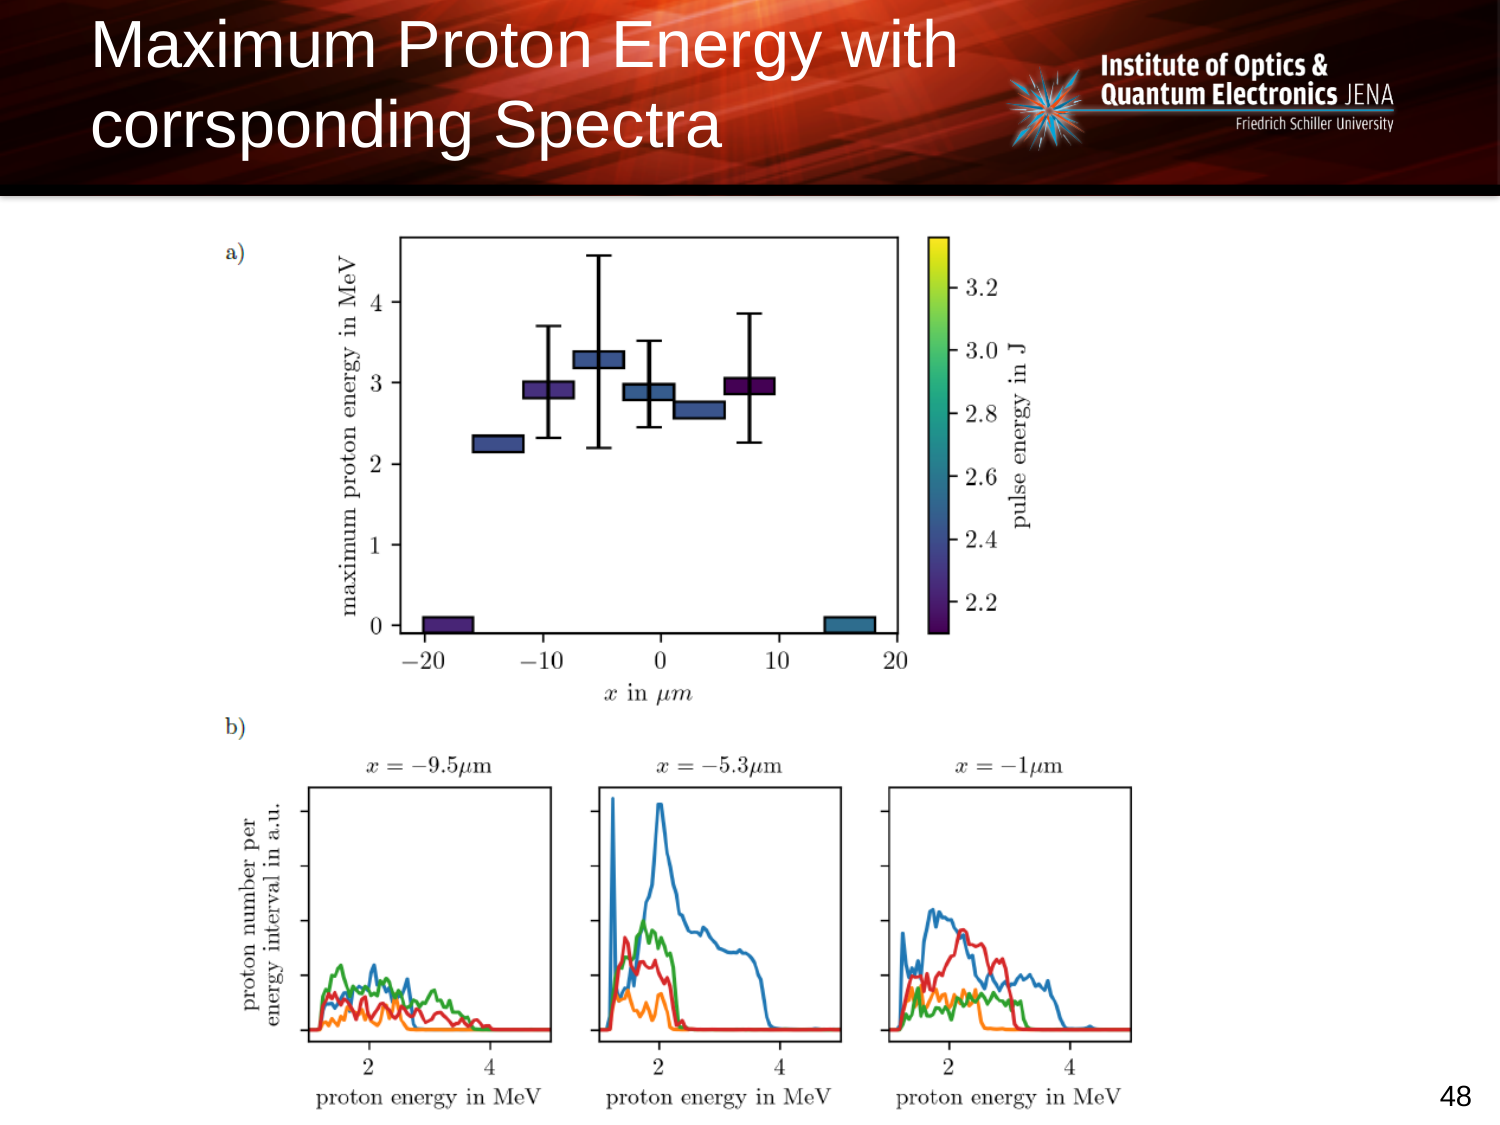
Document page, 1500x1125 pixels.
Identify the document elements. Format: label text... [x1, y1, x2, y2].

title Maximum Proton Energy with corrsponding Spectra [75, 11, 1050, 150]
picture [218, 226, 1139, 1114]
picture [0, 0, 1500, 184]
